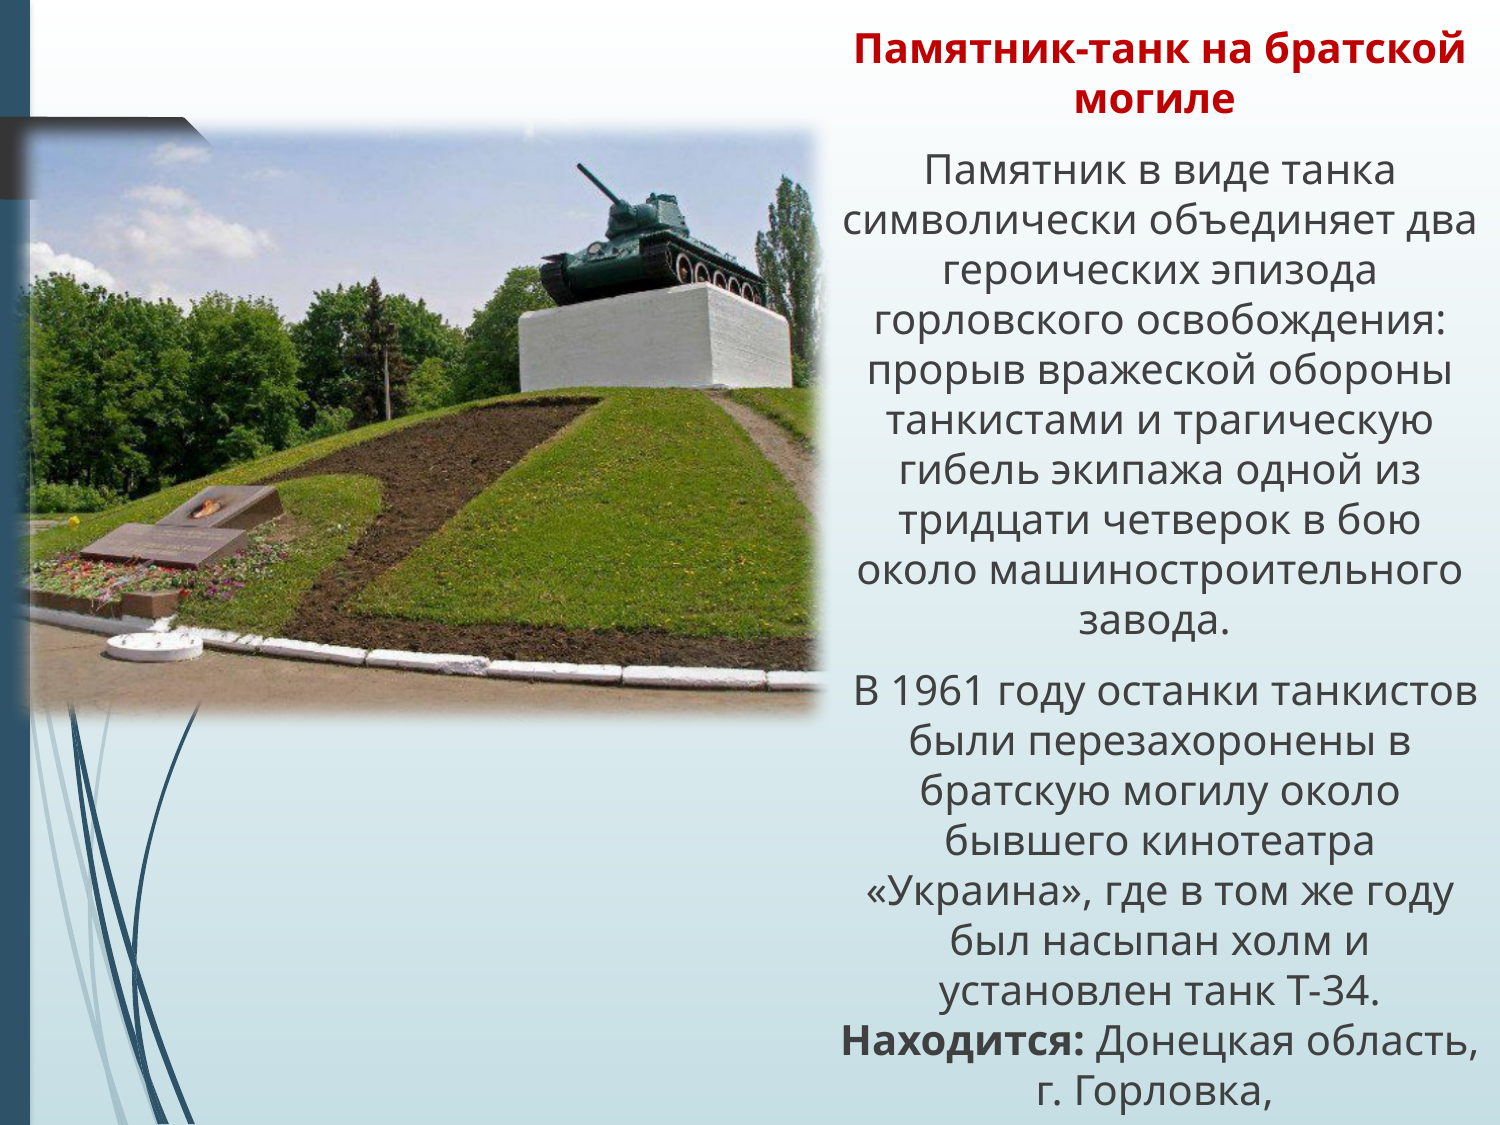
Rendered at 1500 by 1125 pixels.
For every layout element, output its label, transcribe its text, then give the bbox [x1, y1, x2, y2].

list Памятник-танк на братской могиле Памятник в виде танка символически объединяет два героических эпизода горловского освобождения: прорыв вражеской обороны танкистами и трагическую гибель экипажа одной из тридцати четверок в бою около машиностроительного завода. В 1961 году останки танкистов были перезахоронены в братскую могилу около бывшего кинотеатра «Украина», где в том же году был насыпан холм и установлен танк Т-34. Находится: Донецкая область, г. Горловка, [823, 14, 1497, 732]
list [8, 113, 833, 732]
